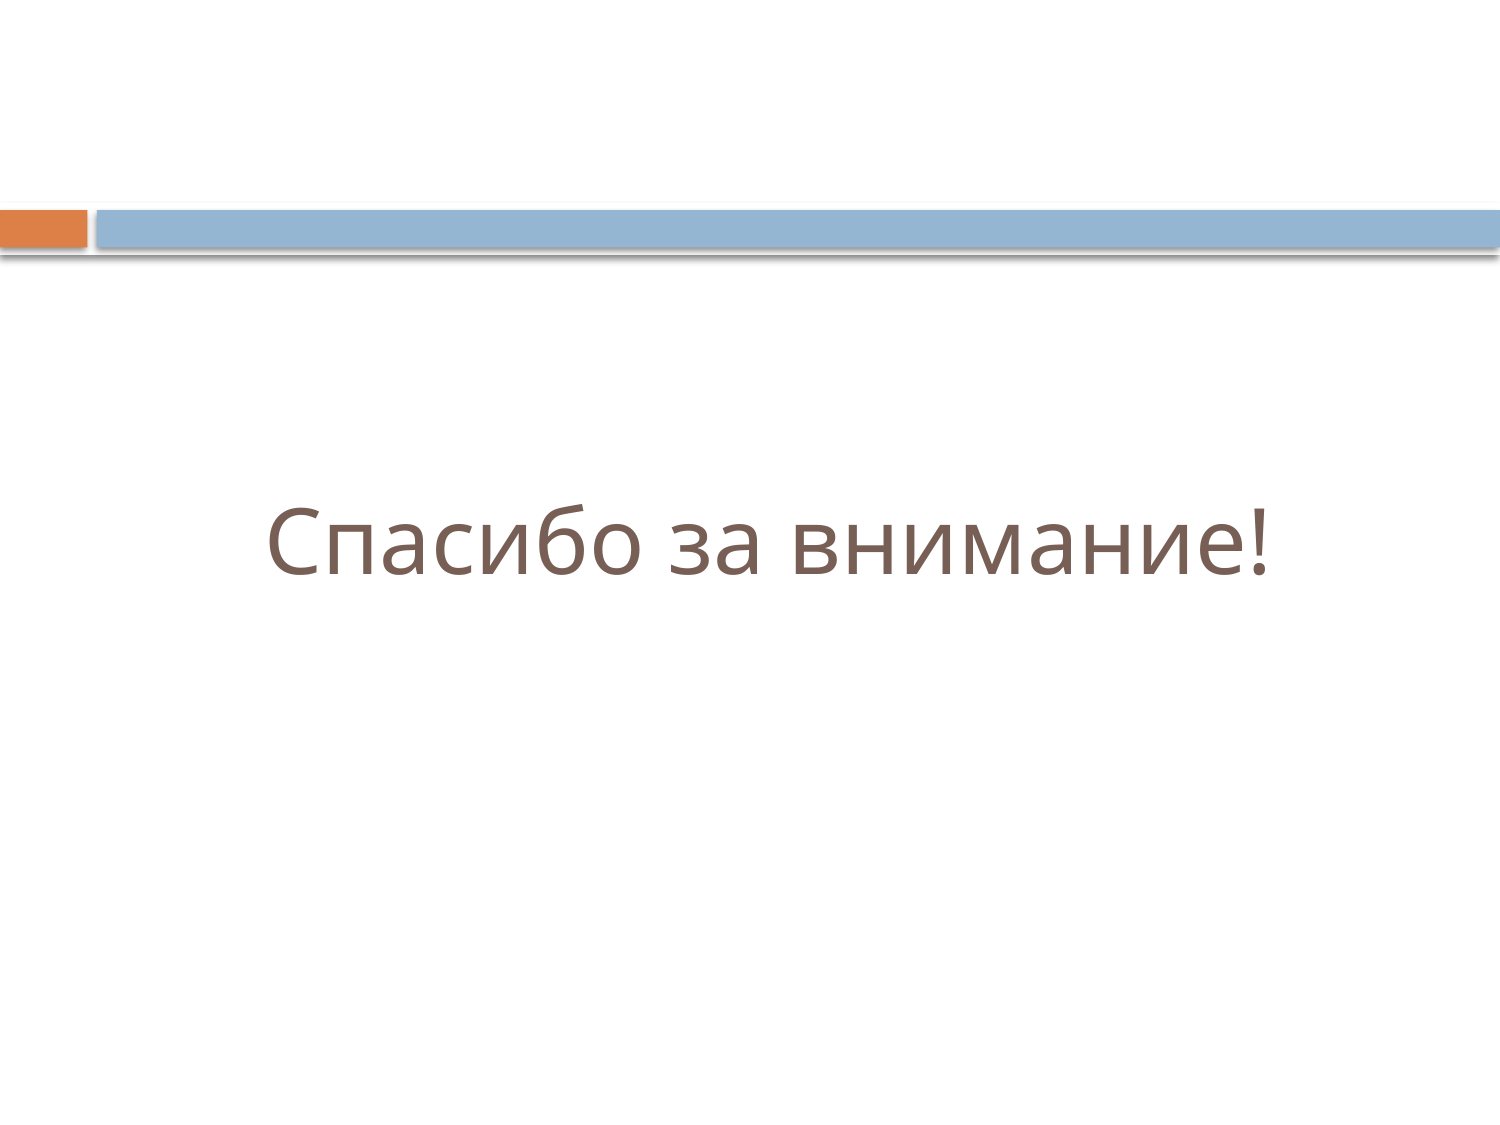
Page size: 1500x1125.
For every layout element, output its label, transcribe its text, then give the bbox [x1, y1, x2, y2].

title Спасибо за внимание! [100, 456, 1438, 619]
